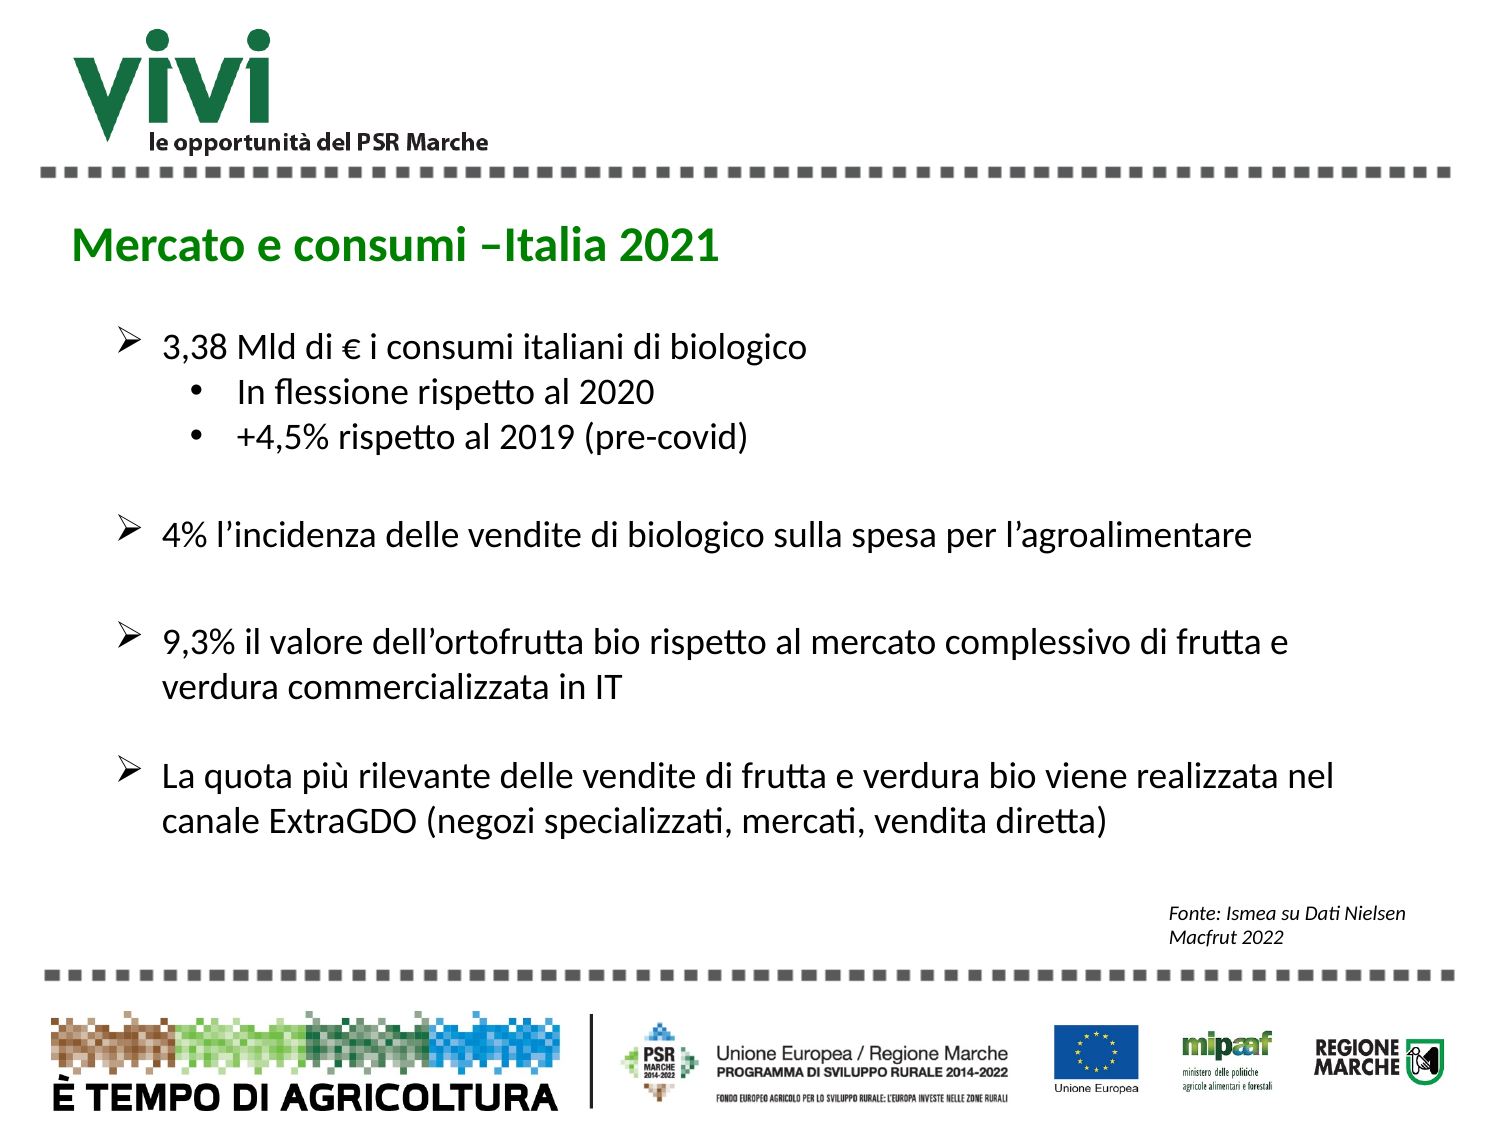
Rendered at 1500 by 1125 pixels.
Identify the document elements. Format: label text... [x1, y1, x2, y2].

text_box 3,38 Mld di € i consumi italiani di biologico In flessione rispetto al 2020 +4,5% rispetto al 2019 (pre-covid) [100, 314, 851, 465]
text_box La quota più rilevante delle vendite di frutta e verdura bio viene realizzata nel canale ExtraGDO (negozi specializzati, mercati, vendita diretta) [100, 743, 1365, 849]
text_box 9,3% il valore dell’ortofrutta bio rispetto al mercato complessivo di frutta e verdura commercializzata in IT [100, 610, 1353, 715]
text_box Mercato e consumi –Italia 2021 [56, 219, 736, 280]
picture [3, 951, 1490, 1111]
text_box 4% l’incidenza delle vendite di biologico sulla spesa per l’agroalimentare [100, 502, 1365, 563]
picture [0, 14, 1486, 211]
text_box Fonte: Ismea su Dati Nielsen Macfrut 2022 [1154, 891, 1422, 949]
